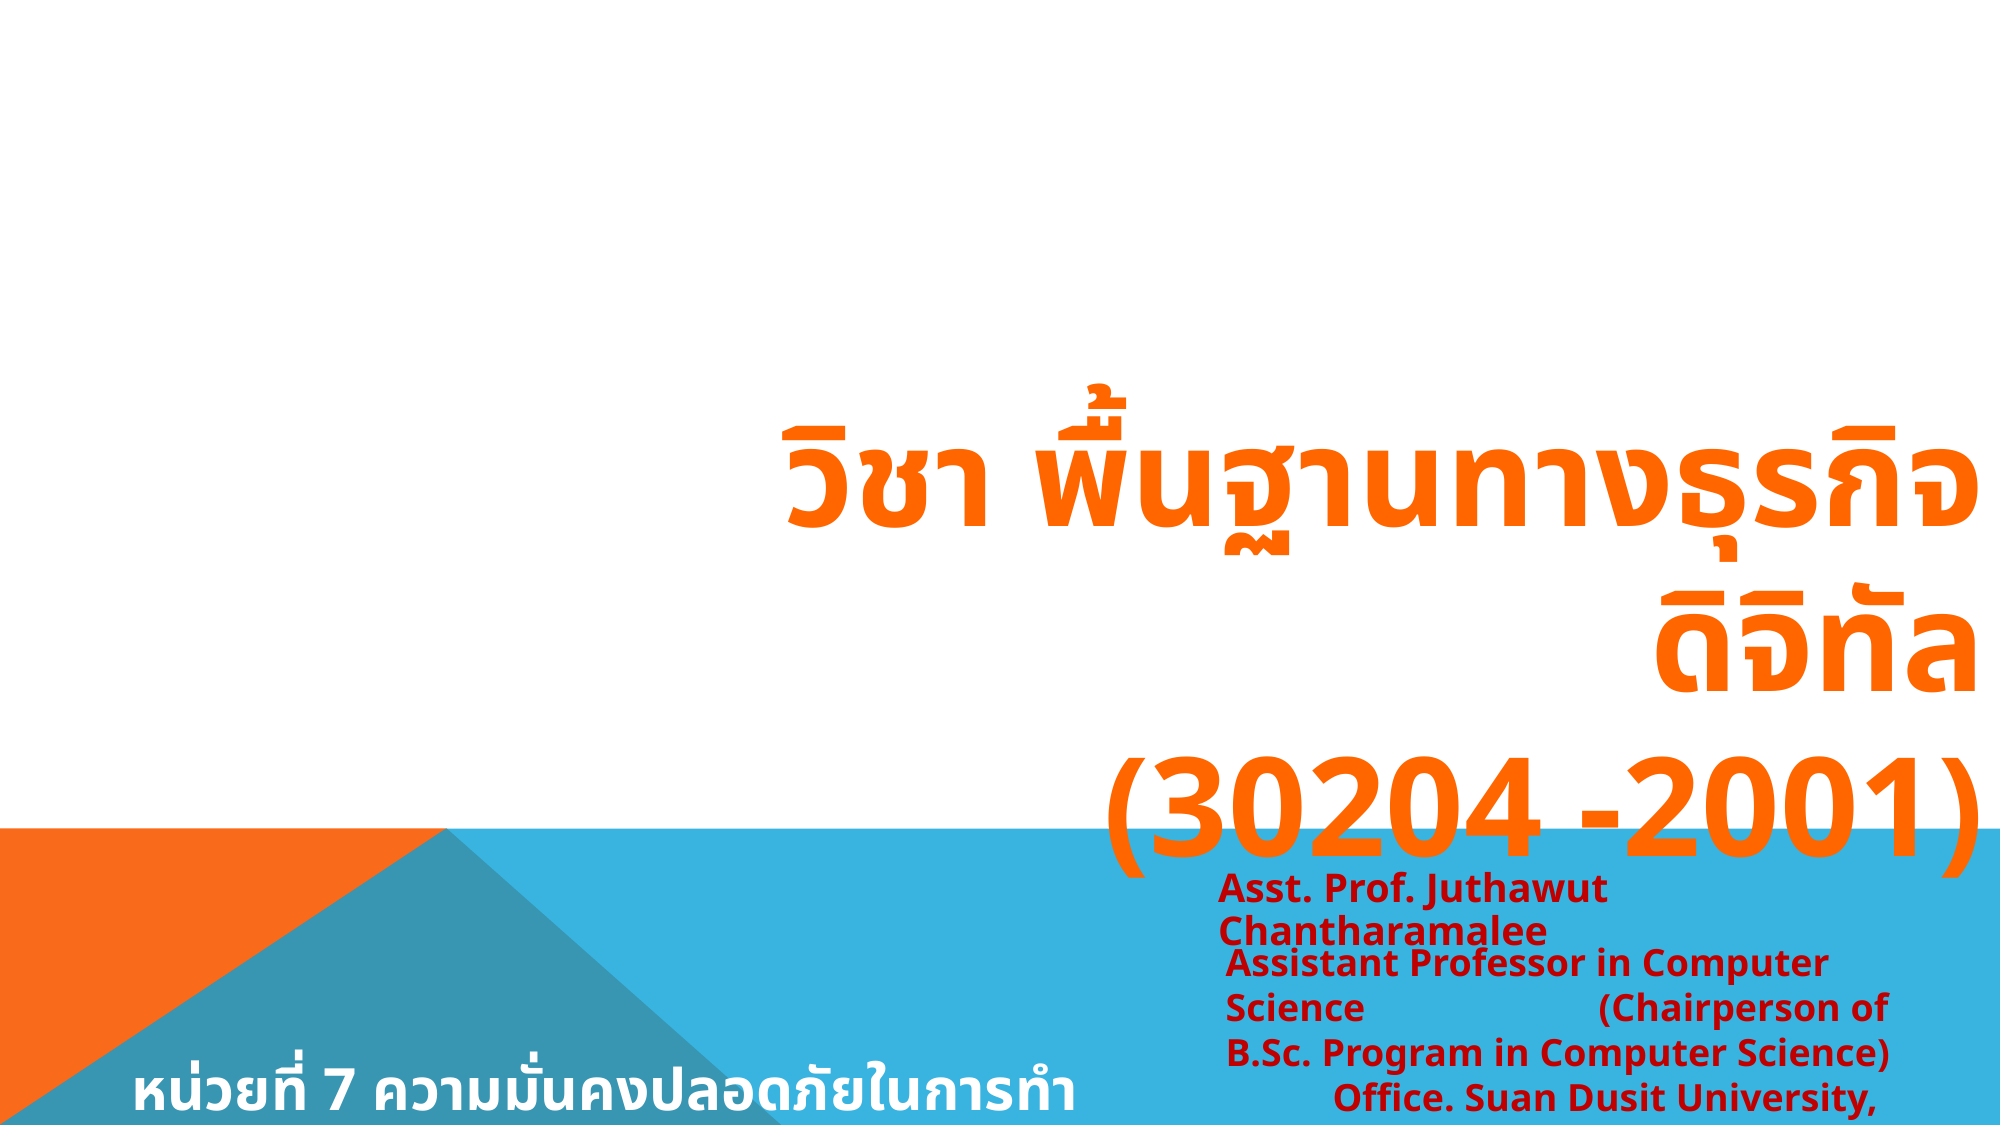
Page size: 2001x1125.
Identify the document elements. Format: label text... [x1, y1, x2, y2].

text_box Asst. Prof. Juthawut Chantharamalee [1203, 860, 1926, 962]
text_box Assistant Professor in Computer Science (Chairperson of B.Sc. Program in Computer Science) Office. Suan Dusit University, Phone. (+66) 2244-5691 Email. juthawut_cha@dusit.ac.th, jchantharamalee@gmail.com [1210, 931, 1933, 1099]
title วิชา พื้นฐานทางธุรกิจดิจิทัล (30204 -2001) [727, 450, 2000, 824]
text_box หน่วยที่ 7 ความมั่นคงปลอดภัยในการทำธุรกรรมดิจิทัล [116, 1044, 1140, 1125]
